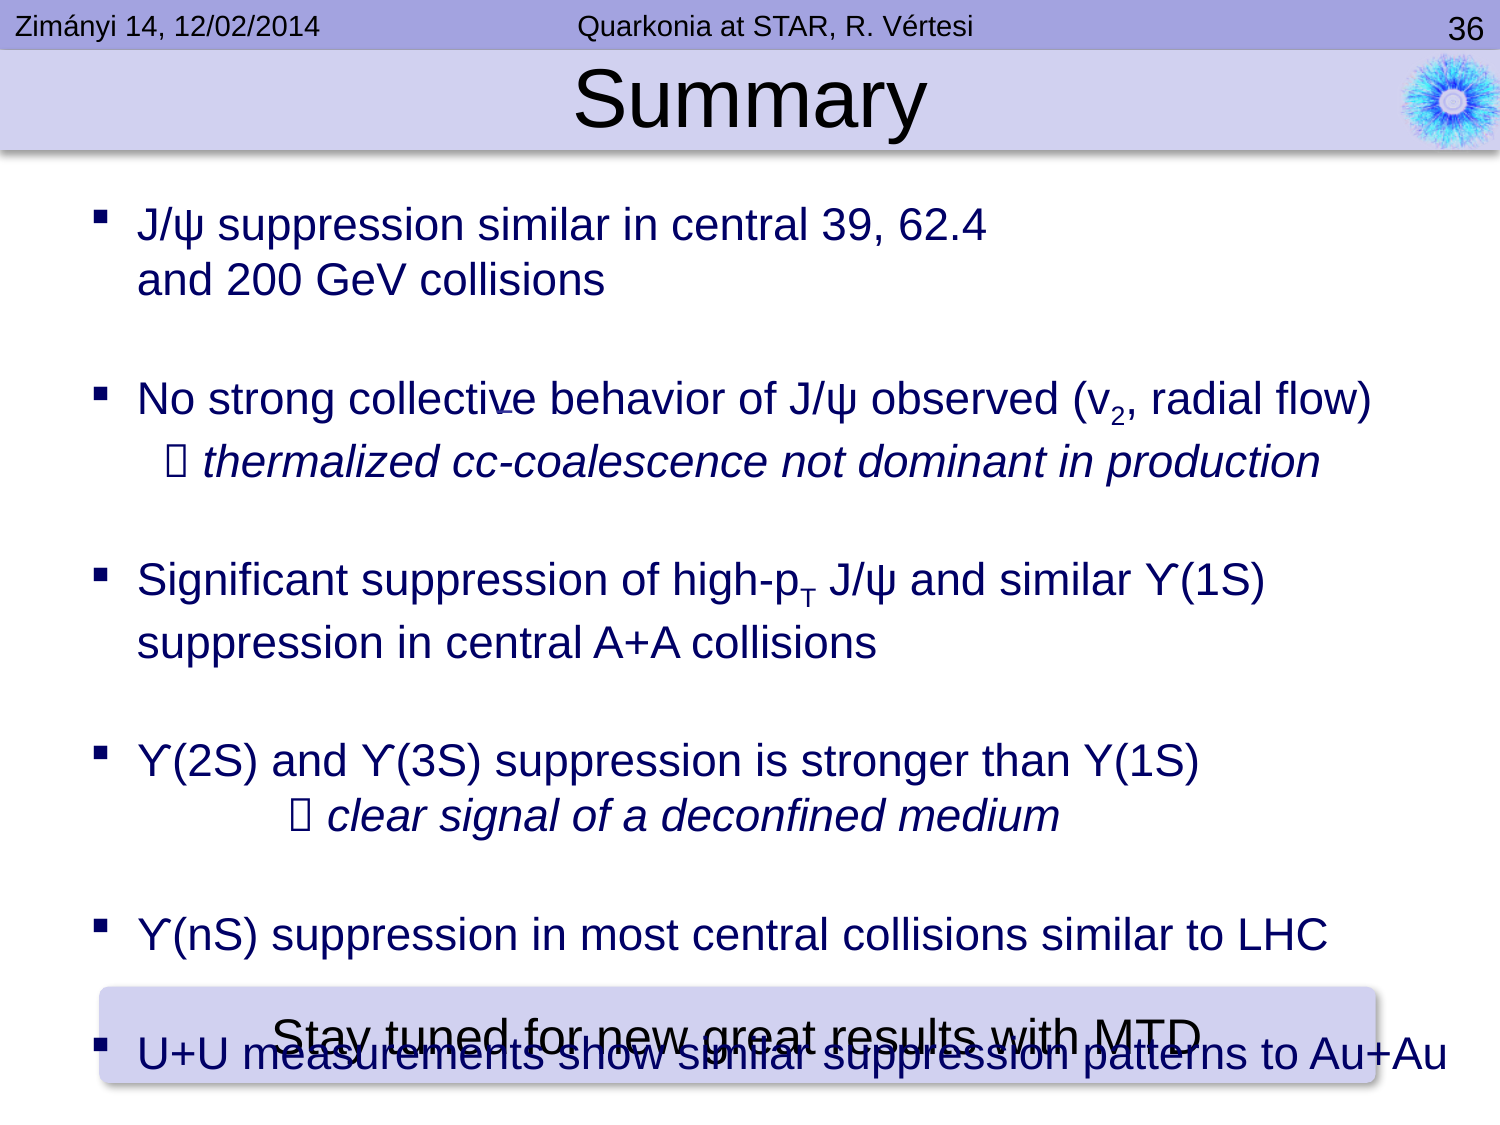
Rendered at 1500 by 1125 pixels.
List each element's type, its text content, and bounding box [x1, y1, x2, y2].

text_box Stay tuned for new great results with MTD [99, 988, 1375, 1083]
text_box _ [482, 362, 528, 423]
list J/ψ suppression similar in central 39, 62.4 and 200 GeV collisions No strong collective behavior of J/ψ observed (v2, radial flow)  thermalized cc-coalescence not dominant in production Significant suppression of high-pT J/ψ and similar ϒ(1S) suppression in central A+A collisions ϒ(2S) and ϒ(3S) suppression is stronger than Y(1S)  clear signal of a deconfined medium ϒ(nS) suppression in most central collisions similar to LHC U+U measurements show similar suppression patterns to Au+Au [0, 187, 1476, 988]
title Summary [74, 0, 1426, 187]
picture [1426, 49, 1500, 153]
